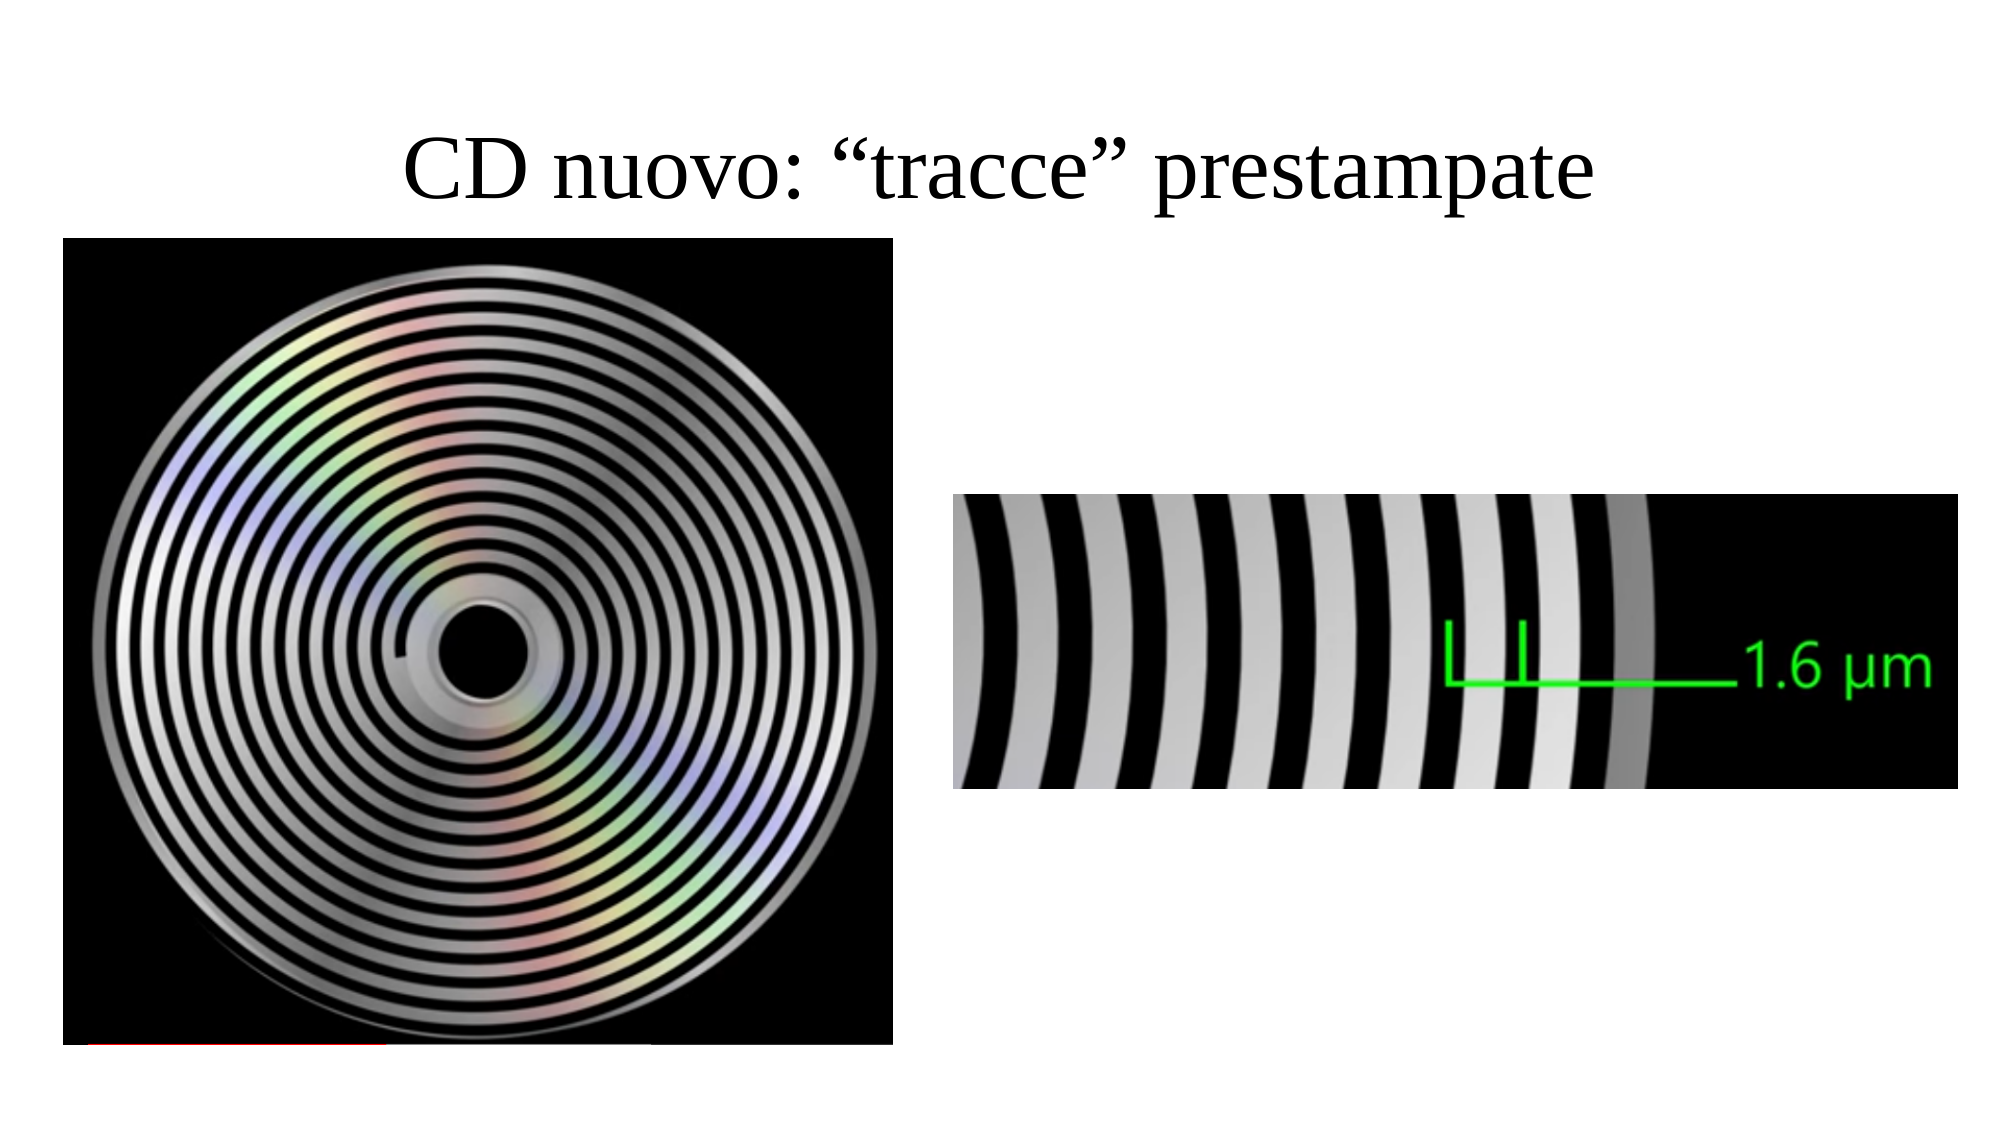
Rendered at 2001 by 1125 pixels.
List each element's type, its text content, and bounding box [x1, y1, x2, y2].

picture [953, 494, 1958, 789]
title CD nuovo: “tracce” prestampate [137, 59, 1863, 278]
picture [63, 238, 893, 1045]
